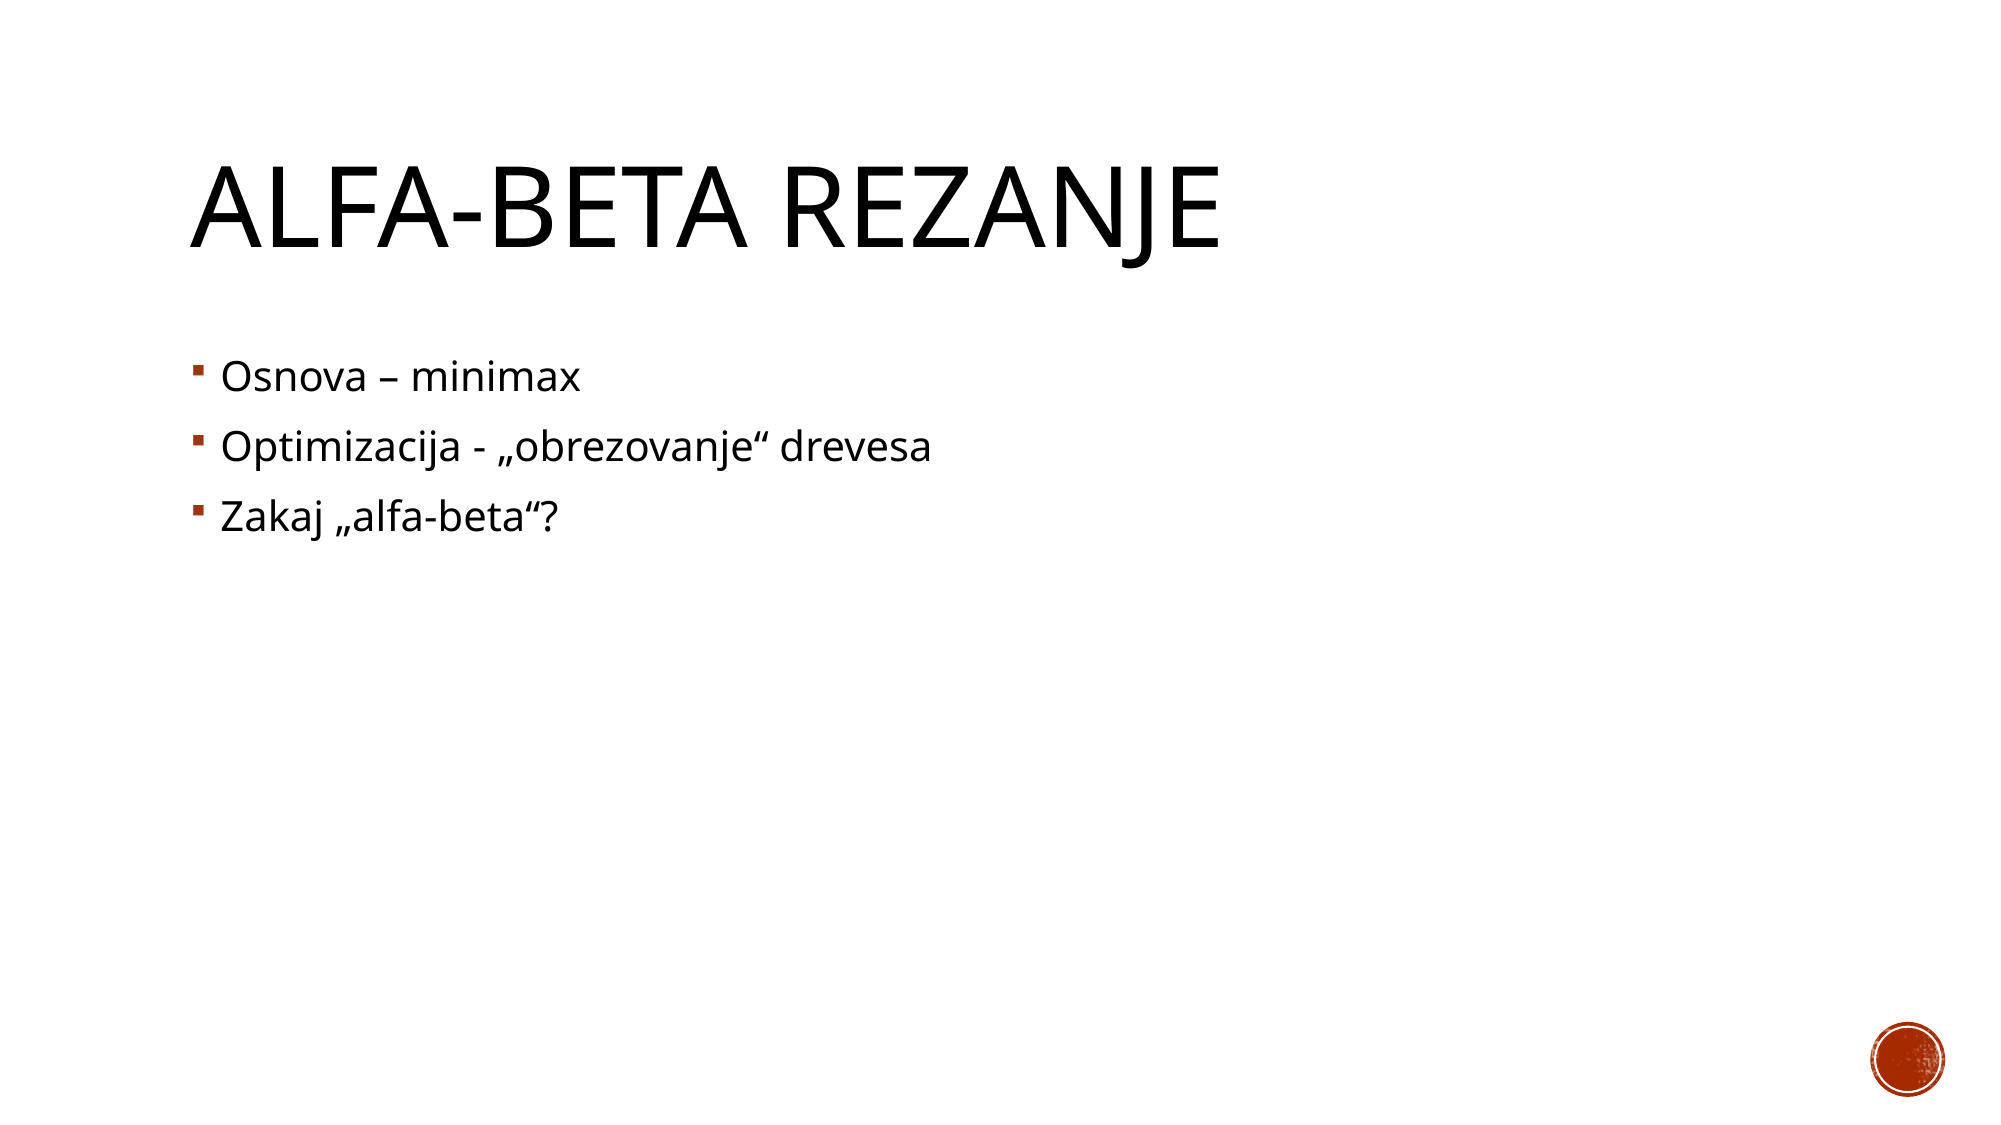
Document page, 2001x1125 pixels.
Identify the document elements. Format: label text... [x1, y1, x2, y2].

list Osnova – minimax Optimizacija - „obrezovanje“ drevesa Zakaj „alfa-beta“? [175, 348, 1826, 1013]
title Alfa-beta rezanje [175, 79, 1826, 344]
